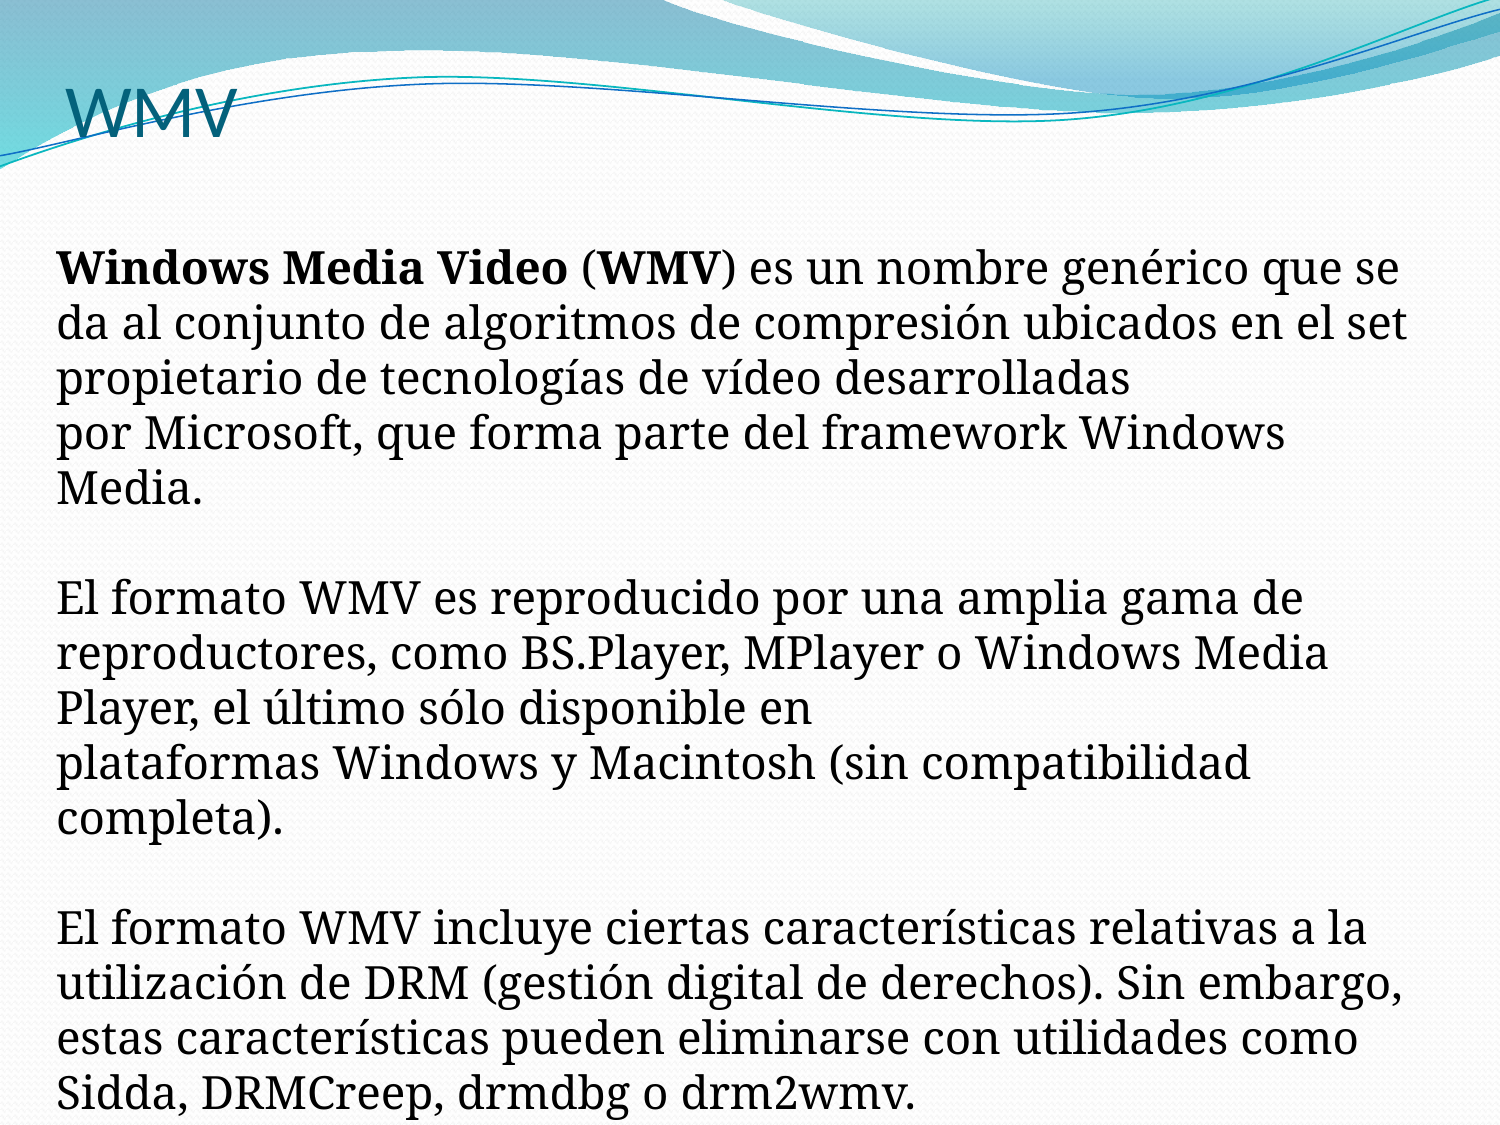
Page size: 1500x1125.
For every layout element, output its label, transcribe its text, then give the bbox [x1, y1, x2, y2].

title WMV [64, 54, 1415, 243]
text_box Windows Media Video (WMV) es un nombre genérico que se da al conjunto de algoritmos de compresión ubicados en el set propietario de tecnologías de vídeo desarrolladas por Microsoft, que forma parte del framework Windows Media. El formato WMV es reproducido por una amplia gama de reproductores, como BS.Player, MPlayer o Windows Media Player, el último sólo disponible en plataformas Windows y Macintosh (sin compatibilidad completa). El formato WMV incluye ciertas características relativas a la utilización de DRM (gestión digital de derechos). Sin embargo, estas características pueden eliminarse con utilidades como Sidda, DRMCreep, drmdbg o drm2wmv. [41, 231, 1453, 1125]
